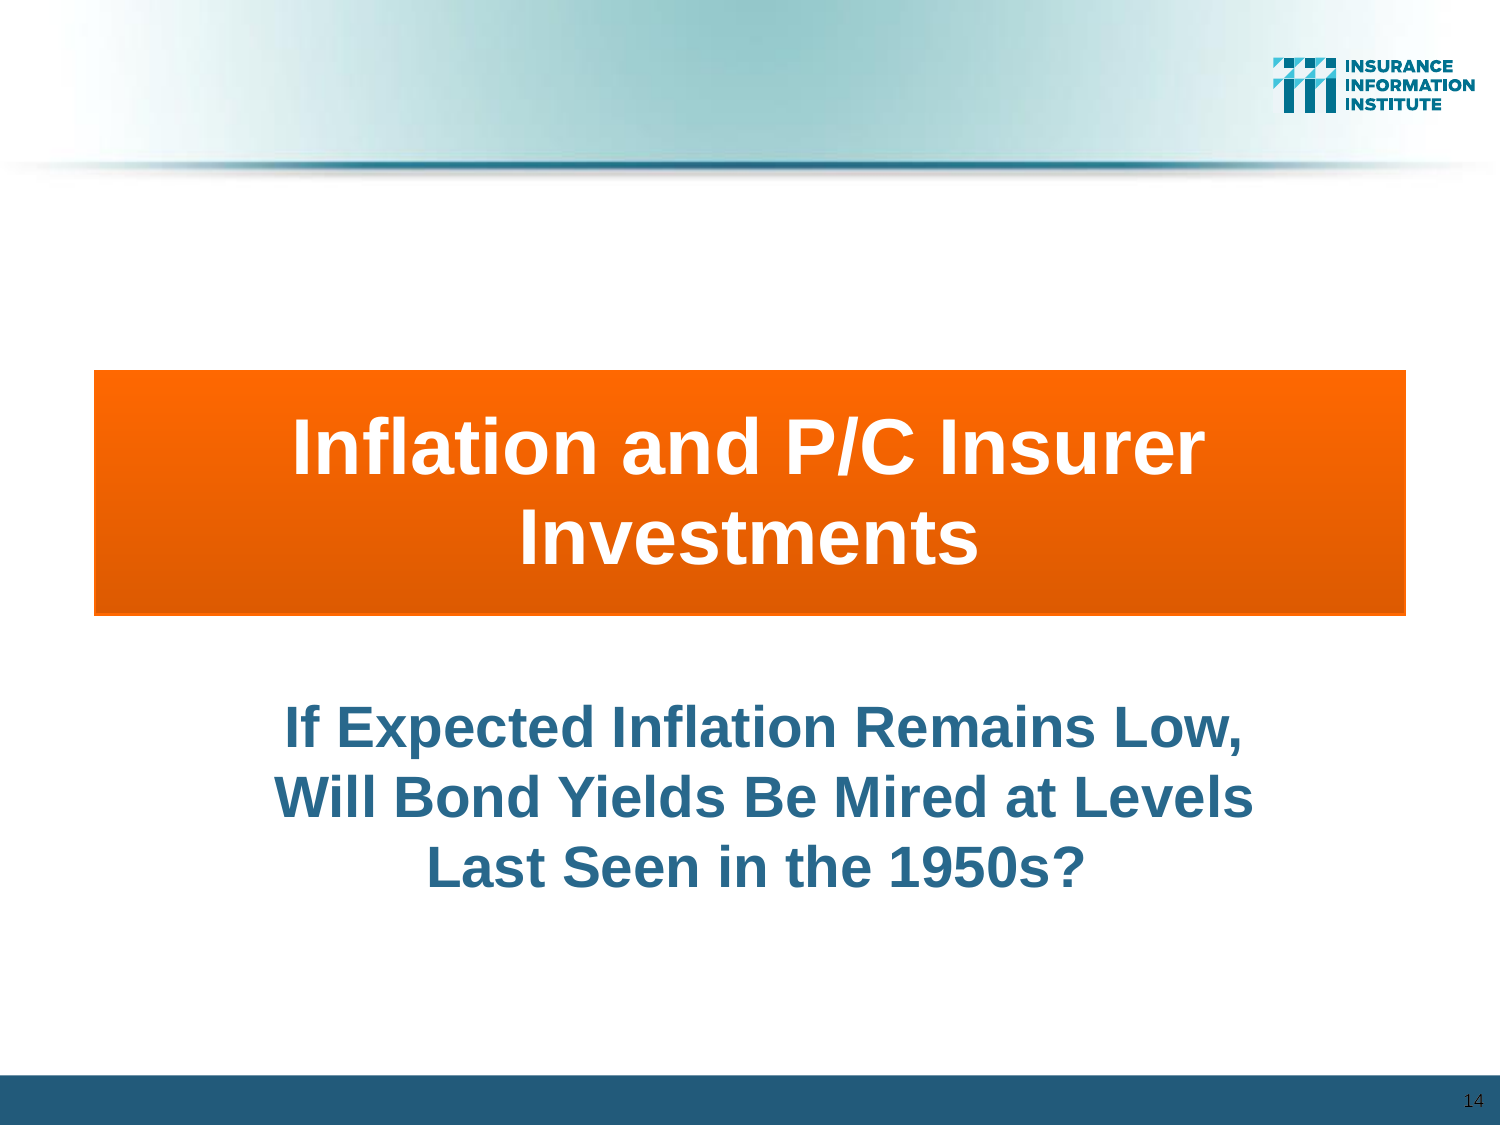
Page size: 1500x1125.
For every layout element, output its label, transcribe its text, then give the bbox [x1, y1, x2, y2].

slide_number 14 [1410, 1091, 1485, 1112]
picture [0, 0, 1500, 189]
text_box [0, 1075, 1500, 1125]
text_box If Expected Inflation Remains Low, Will Bond Yields Be Mired at Levels Last Seen in the 1950s? [125, 681, 1405, 907]
title Inflation and P/C Insurer Investments [95, 370, 1405, 615]
